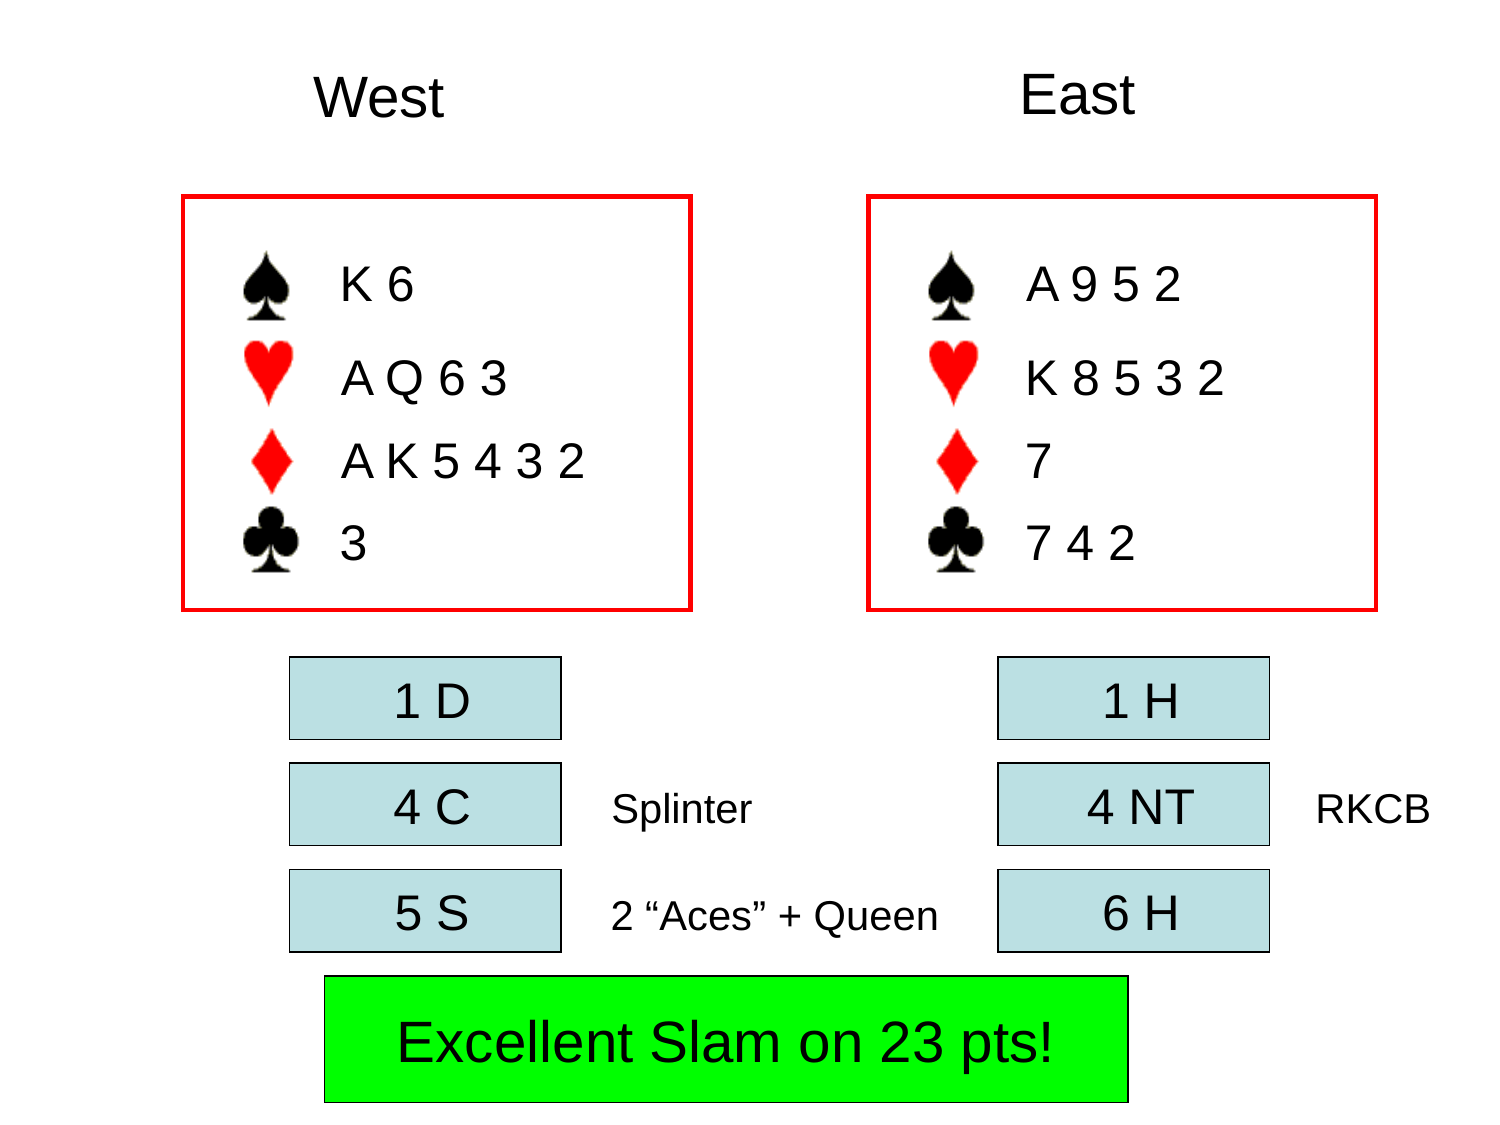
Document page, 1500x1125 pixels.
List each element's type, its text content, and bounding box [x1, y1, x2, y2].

text_box West [298, 52, 461, 137]
text_box 1 H [998, 656, 1270, 740]
text_box 4 C [289, 763, 561, 846]
text_box 2 “Aces” + Queen [595, 881, 955, 947]
text_box 5 S [289, 869, 561, 952]
text_box Excellent Slam on 23 pts! [324, 976, 1129, 1103]
text_box East [1004, 49, 1152, 134]
text_box Splinter [596, 774, 768, 840]
text_box RKCB [1300, 774, 1447, 840]
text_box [182, 196, 692, 611]
text_box 6 H [998, 869, 1270, 952]
text_box 1 D [289, 656, 561, 740]
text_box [867, 196, 1377, 611]
text_box 4 NT [998, 763, 1270, 846]
